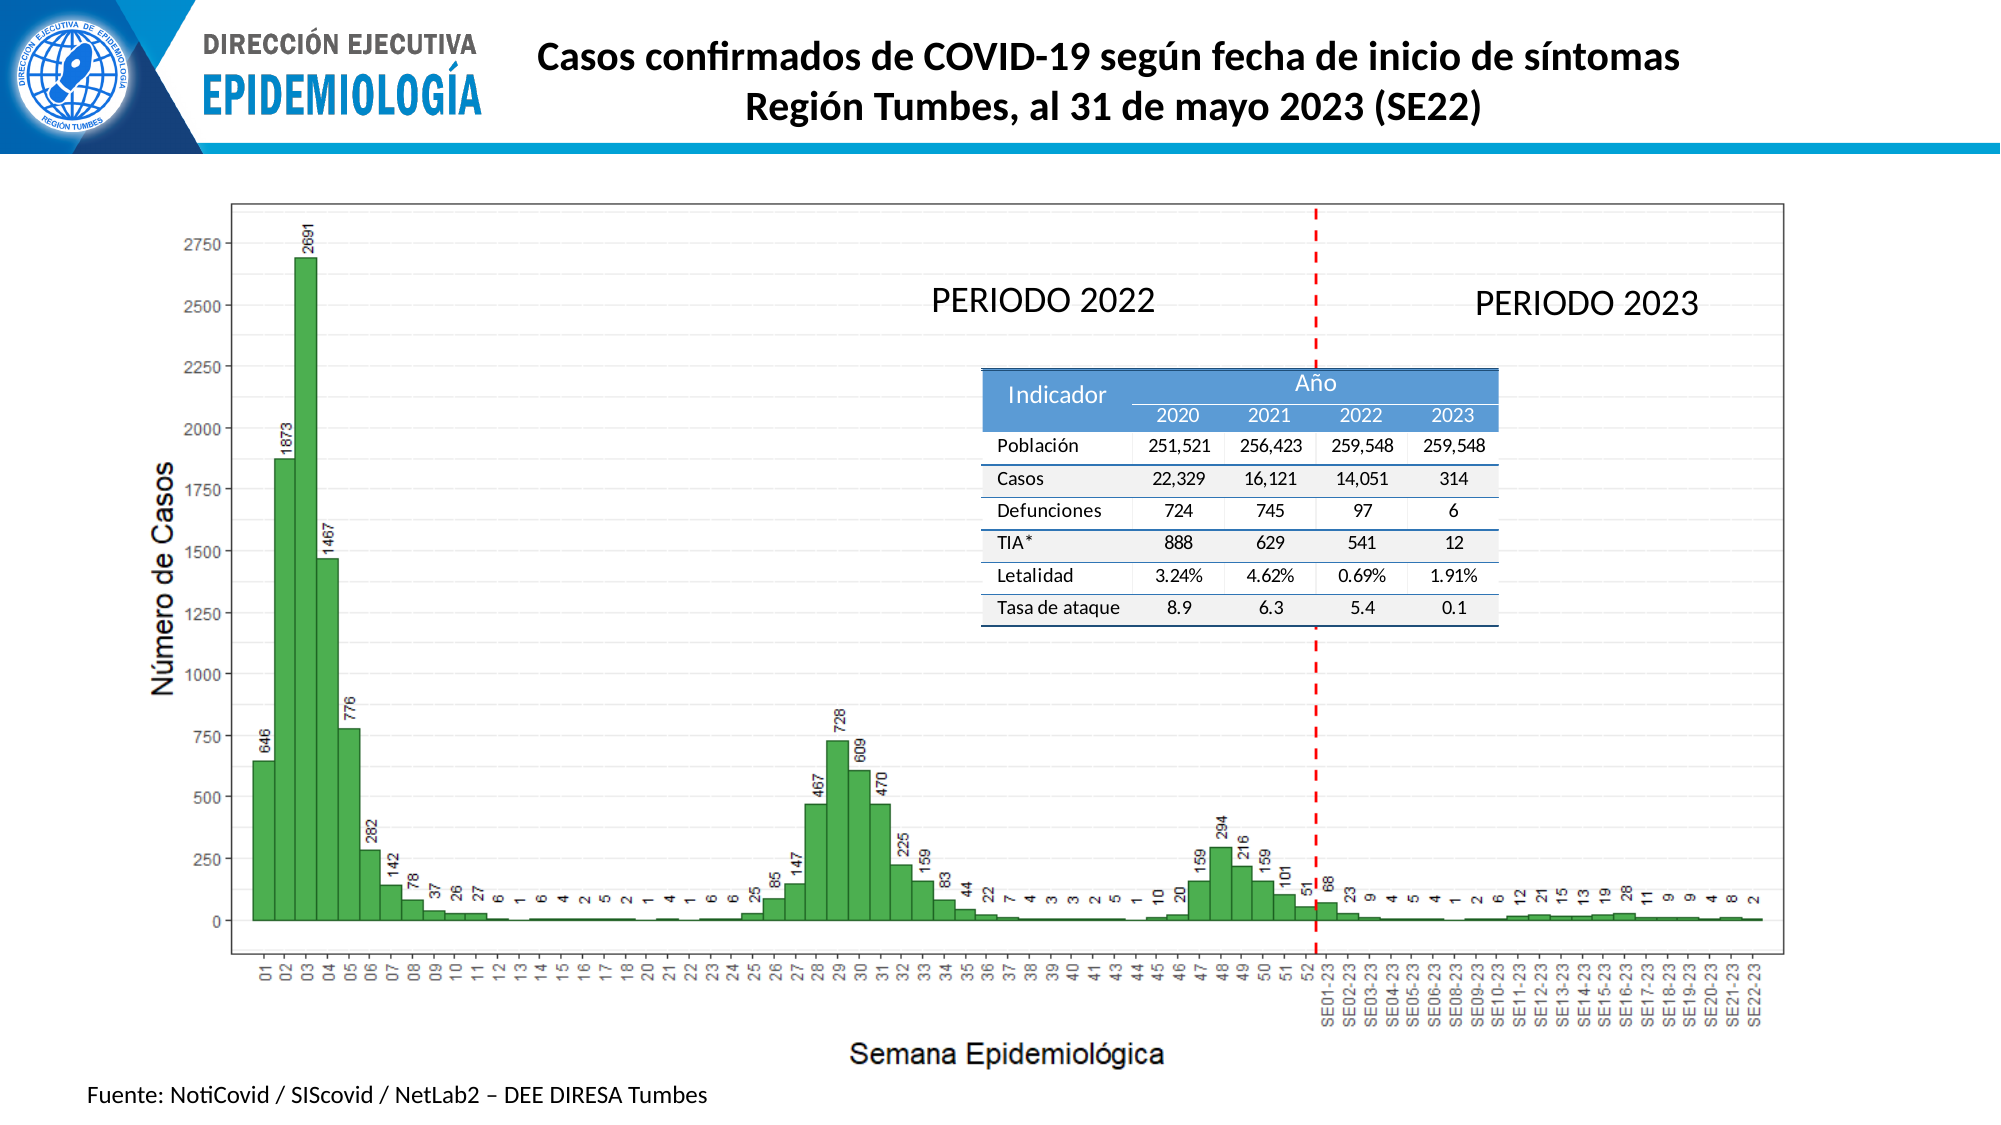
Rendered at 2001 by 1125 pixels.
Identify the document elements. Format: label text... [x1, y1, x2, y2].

text_box Fuente: NotiCovid / SIScovid / NetLab2 – DEE DIRESA Tumbes [72, 1071, 1228, 1116]
picture [0, 0, 512, 154]
picture [142, 194, 1794, 1071]
text_box Casos confirmados de COVID-19 según fecha de inicio de síntomas Región Tumbes, al 31 de mayo 2023 (SE22) [522, 21, 1706, 137]
text_box [0, 142, 2000, 155]
